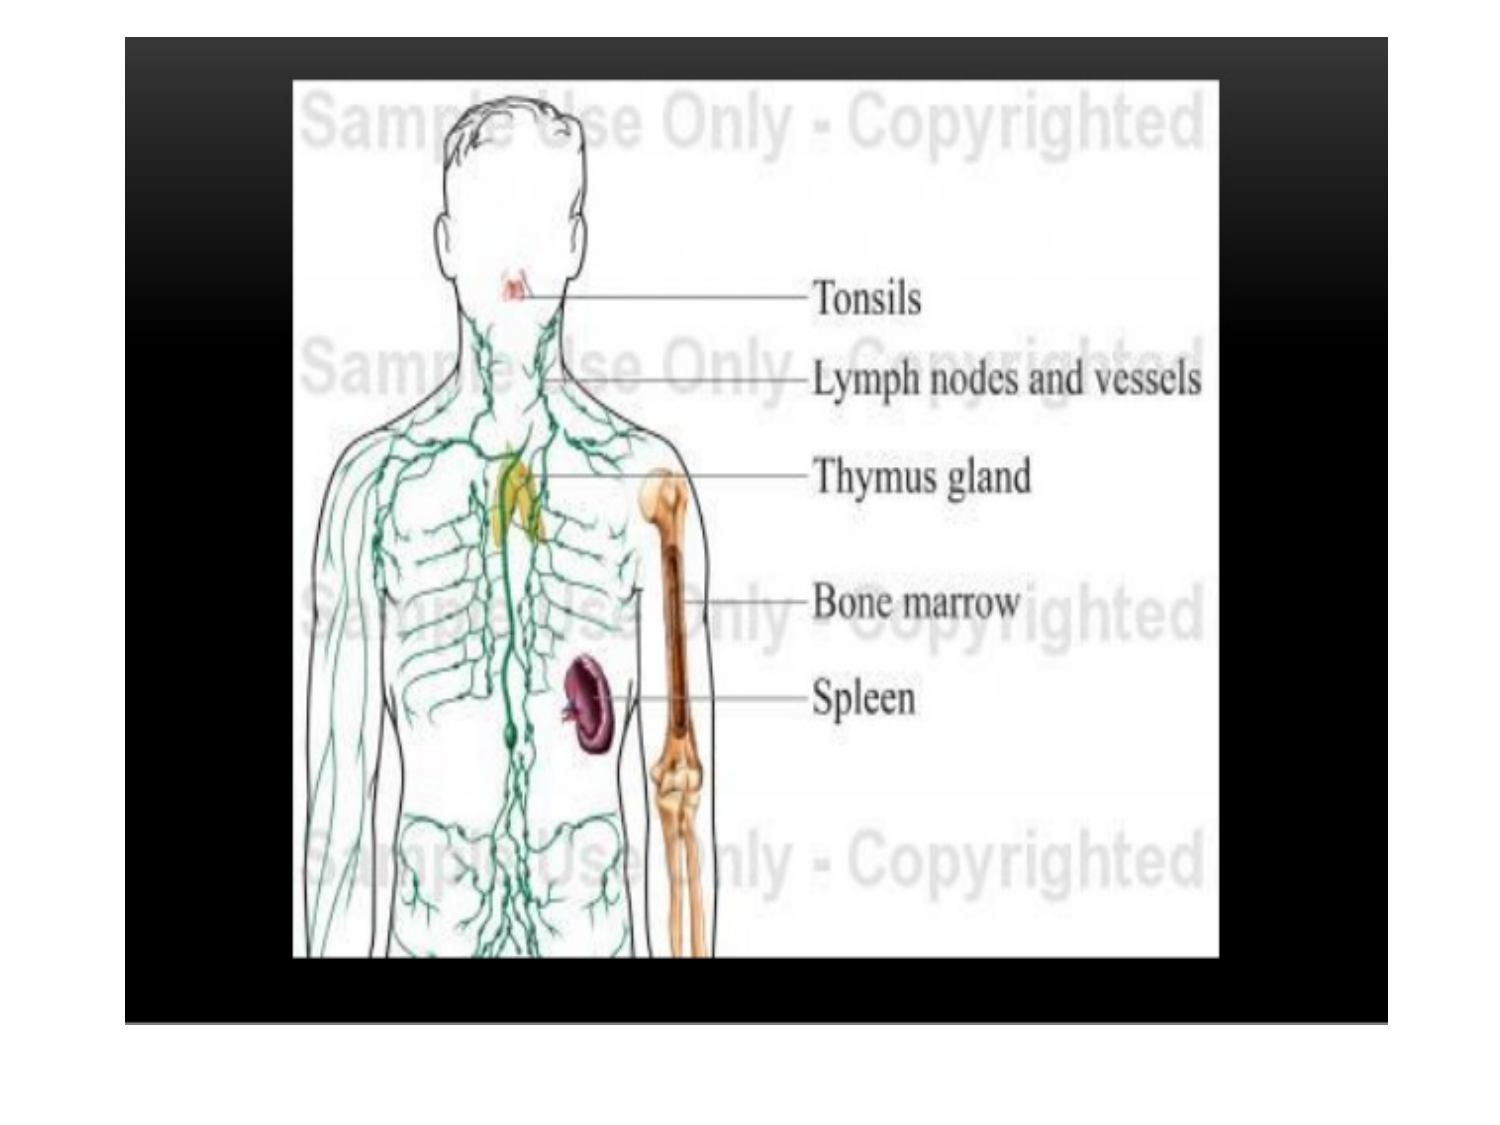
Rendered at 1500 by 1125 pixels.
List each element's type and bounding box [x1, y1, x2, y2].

picture [124, 37, 1388, 1026]
